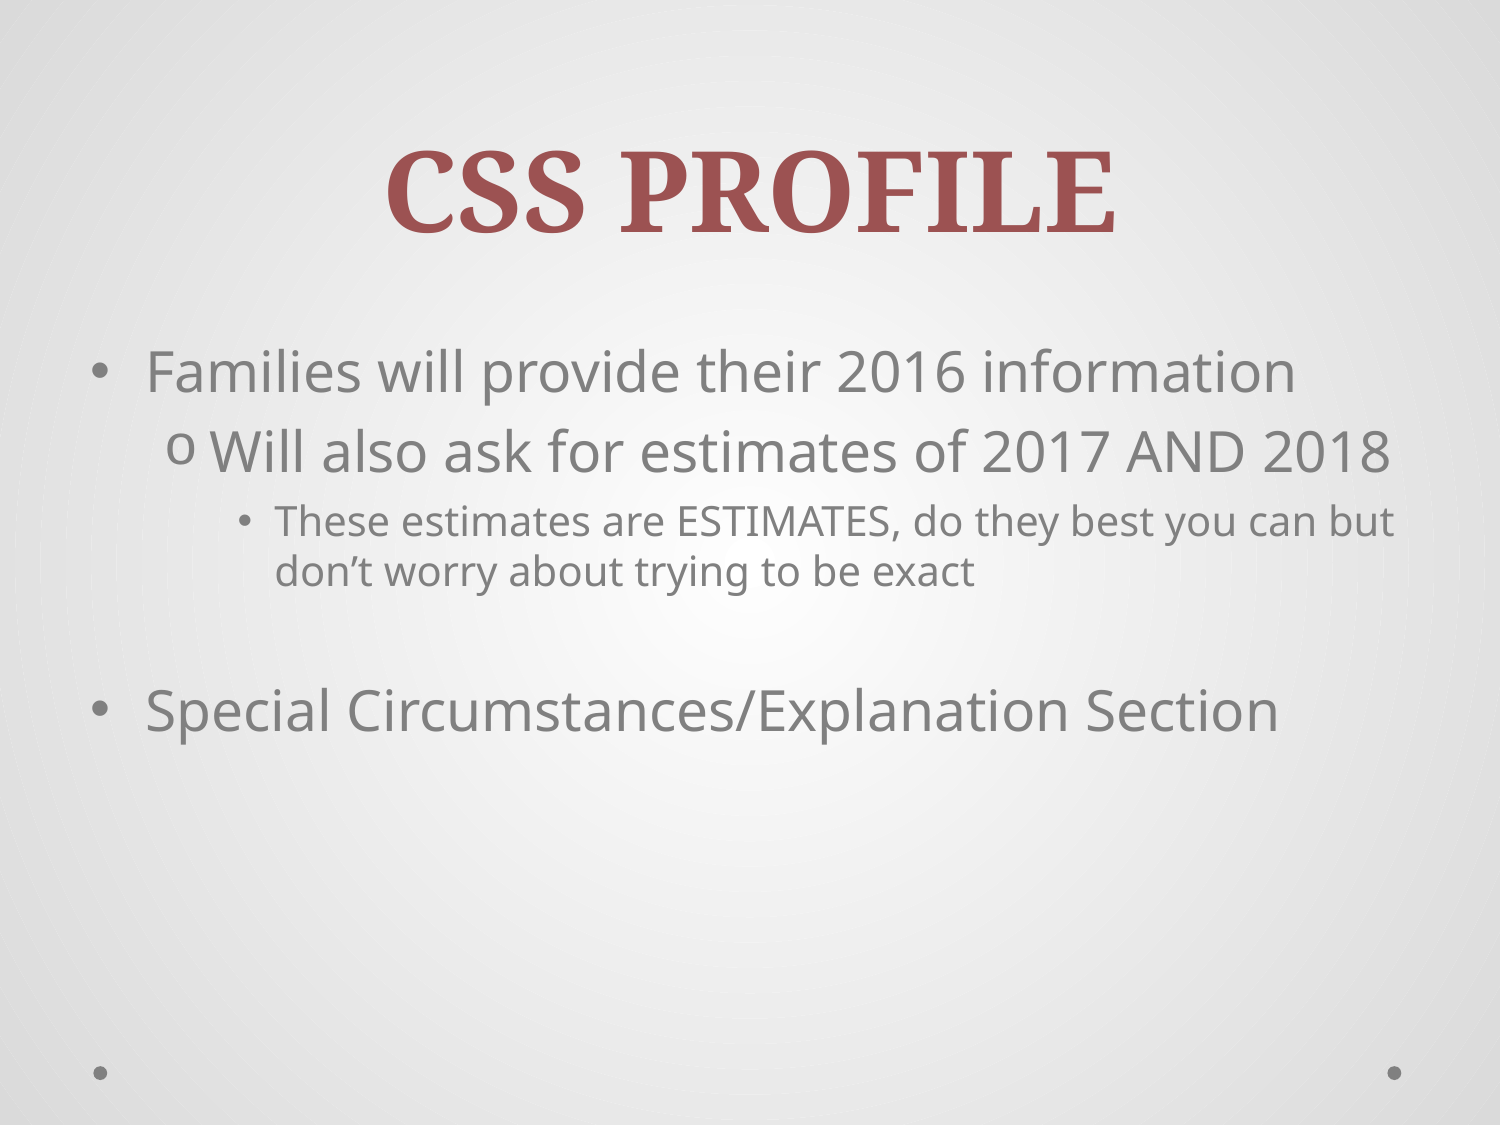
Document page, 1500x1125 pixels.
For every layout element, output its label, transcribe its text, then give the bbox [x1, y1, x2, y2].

list Families will provide their 2016 information Will also ask for estimates of 2017 AND 2018 These estimates are ESTIMATES, do they best you can but don’t worry about trying to be exact Special Circumstances/Explanation Section [75, 262, 1425, 1005]
title CSS PROFILE [75, 0, 1425, 262]
